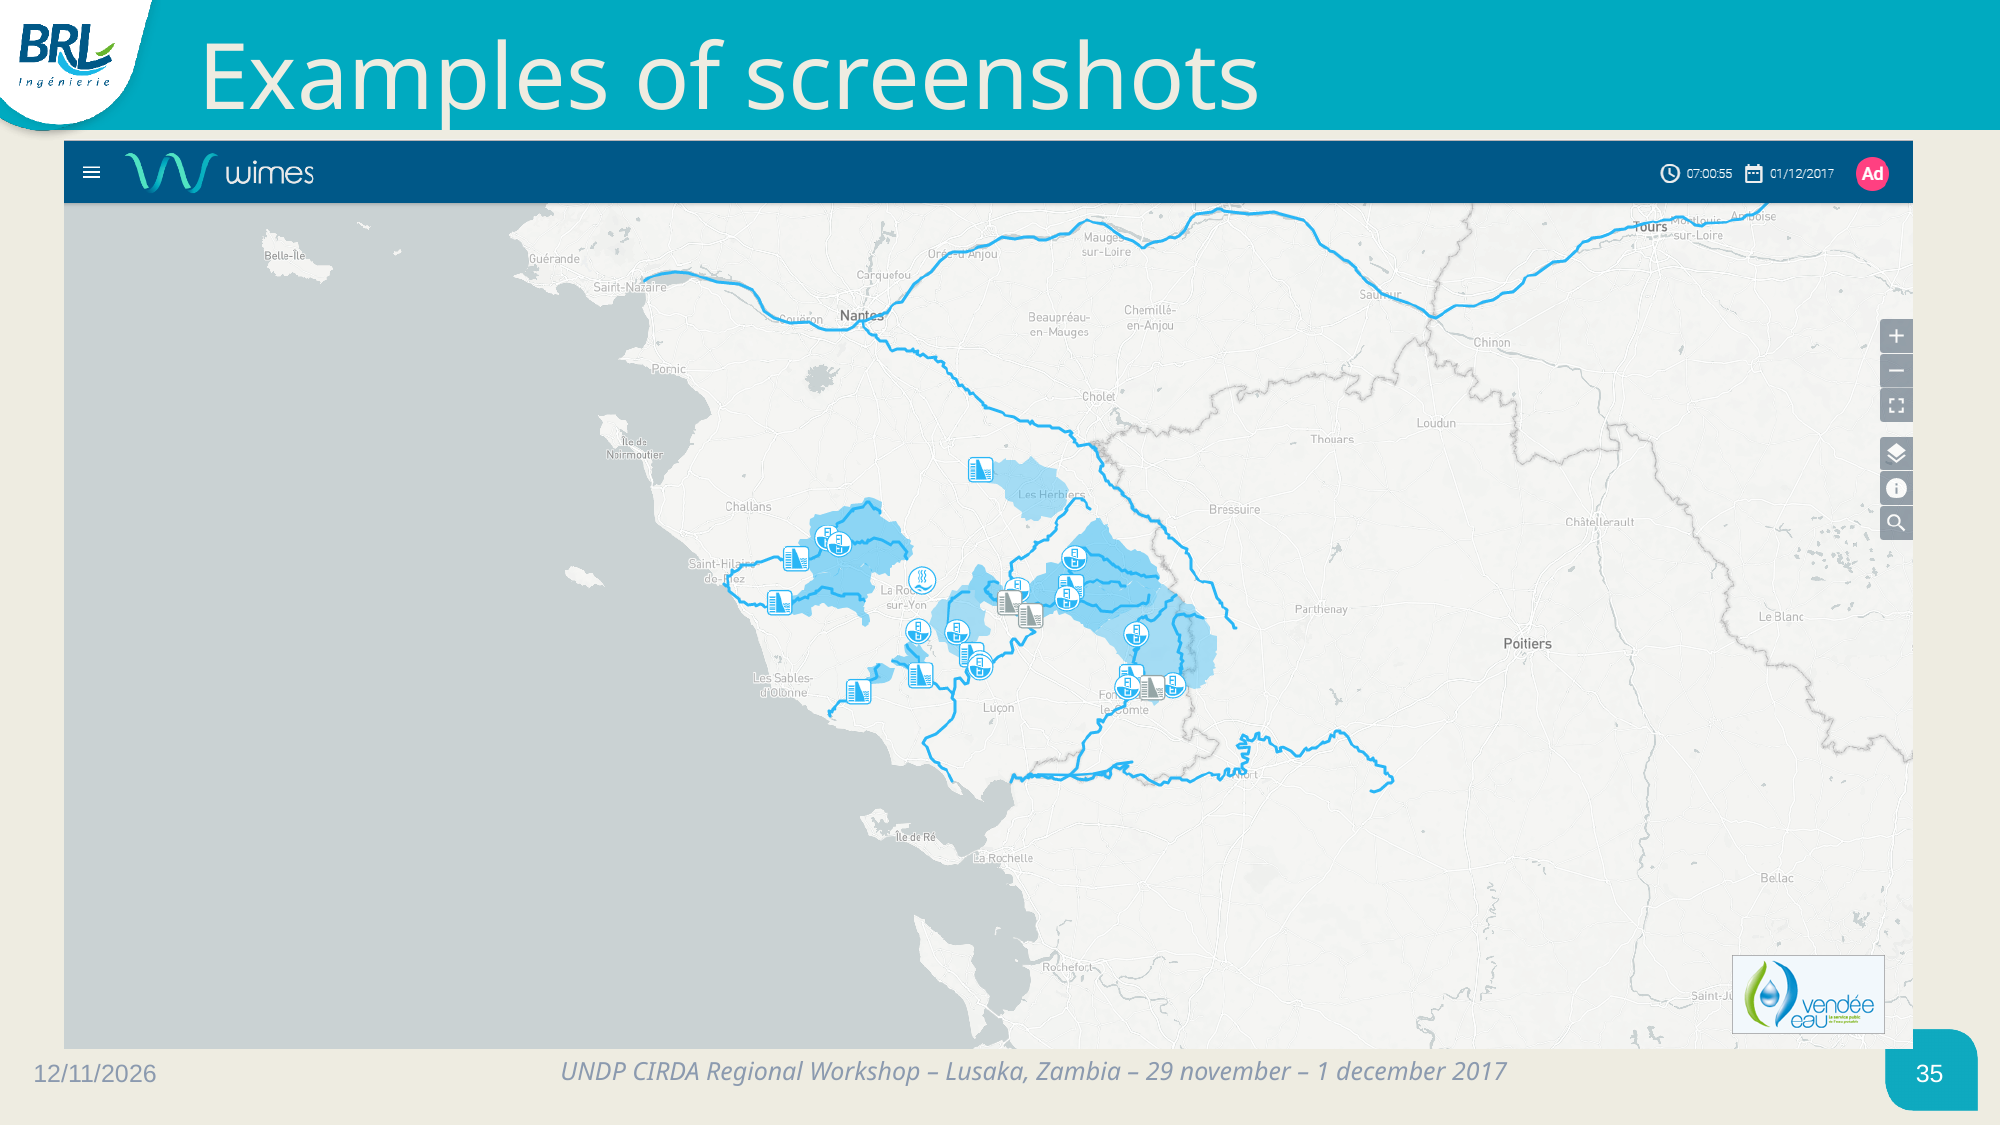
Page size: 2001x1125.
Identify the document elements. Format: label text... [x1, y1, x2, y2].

text_box Examples of screenshots [180, 26, 1885, 139]
slide_number 35 [1884, 1042, 1976, 1103]
footer UNDP CIRDA Regional Workshop – Lusaka, Zambia – 29 november – 1 december 2017 [206, 1049, 1863, 1103]
picture [0, 0, 1978, 1111]
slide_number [18, 1042, 185, 1103]
